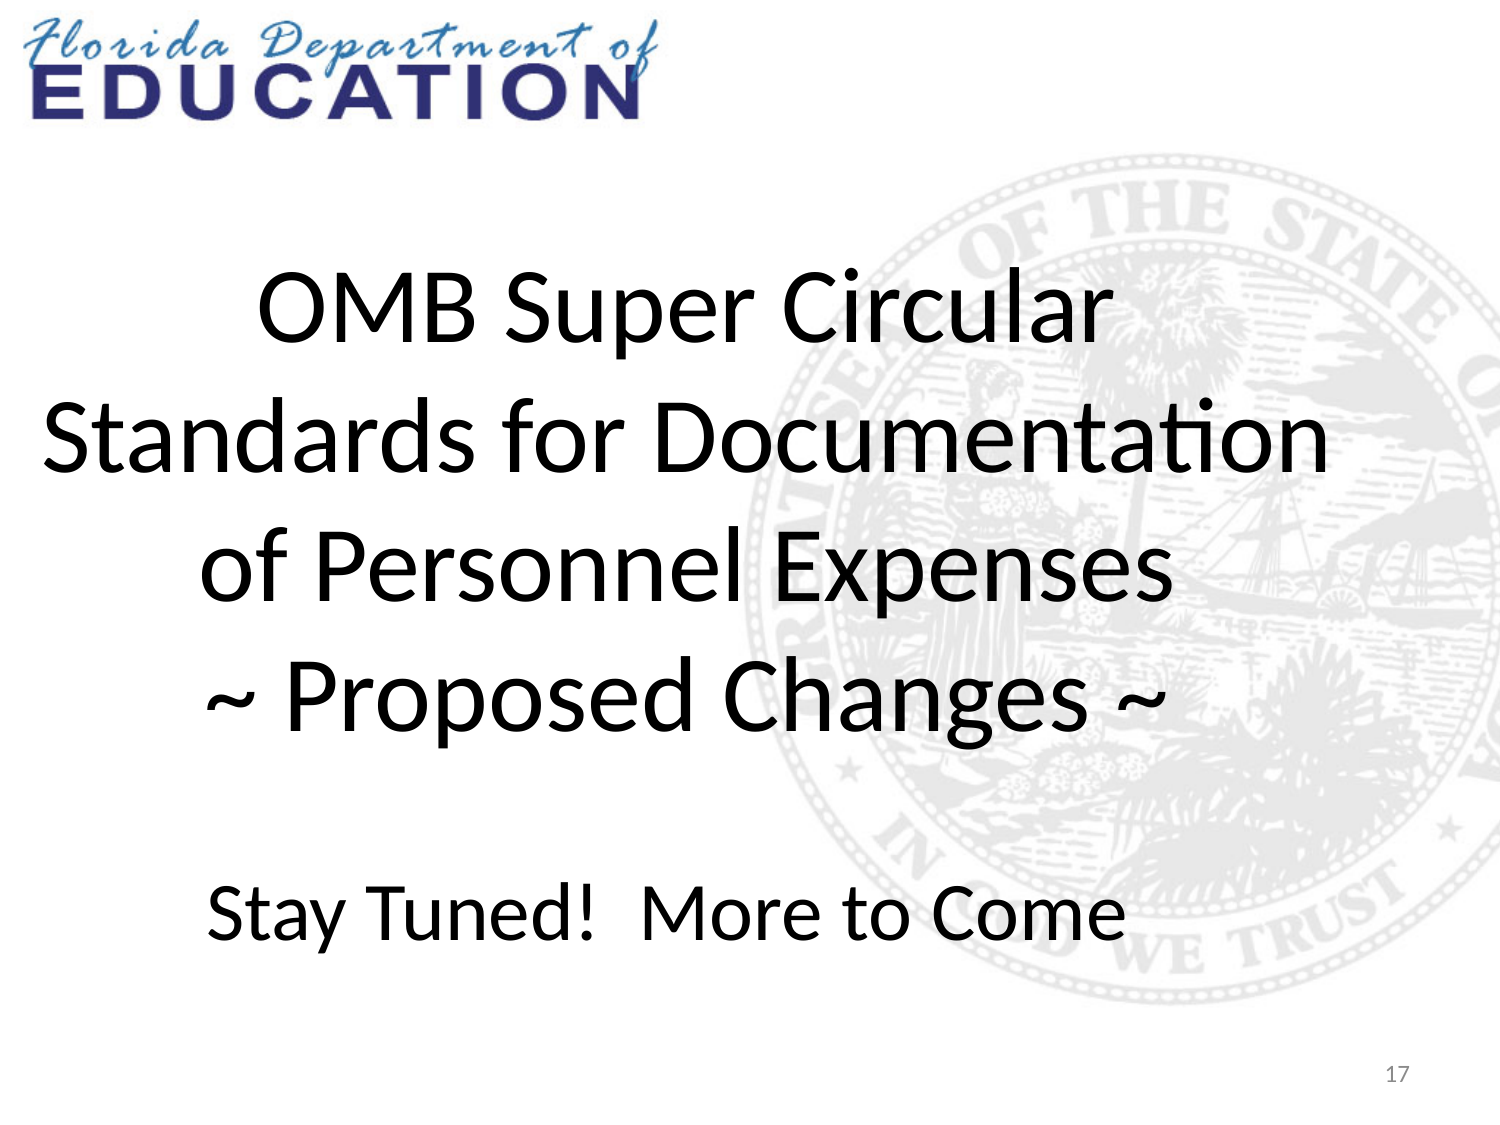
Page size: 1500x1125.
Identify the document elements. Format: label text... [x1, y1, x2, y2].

title OMB Super Circular Standards for Documentation of Personnel Expenses ~ Proposed Changes ~ [24, 162, 1350, 825]
picture [0, 0, 1500, 1125]
slide_number 17 [1074, 1042, 1425, 1103]
subtitle Stay Tuned! More to Come [137, 849, 1198, 1025]
